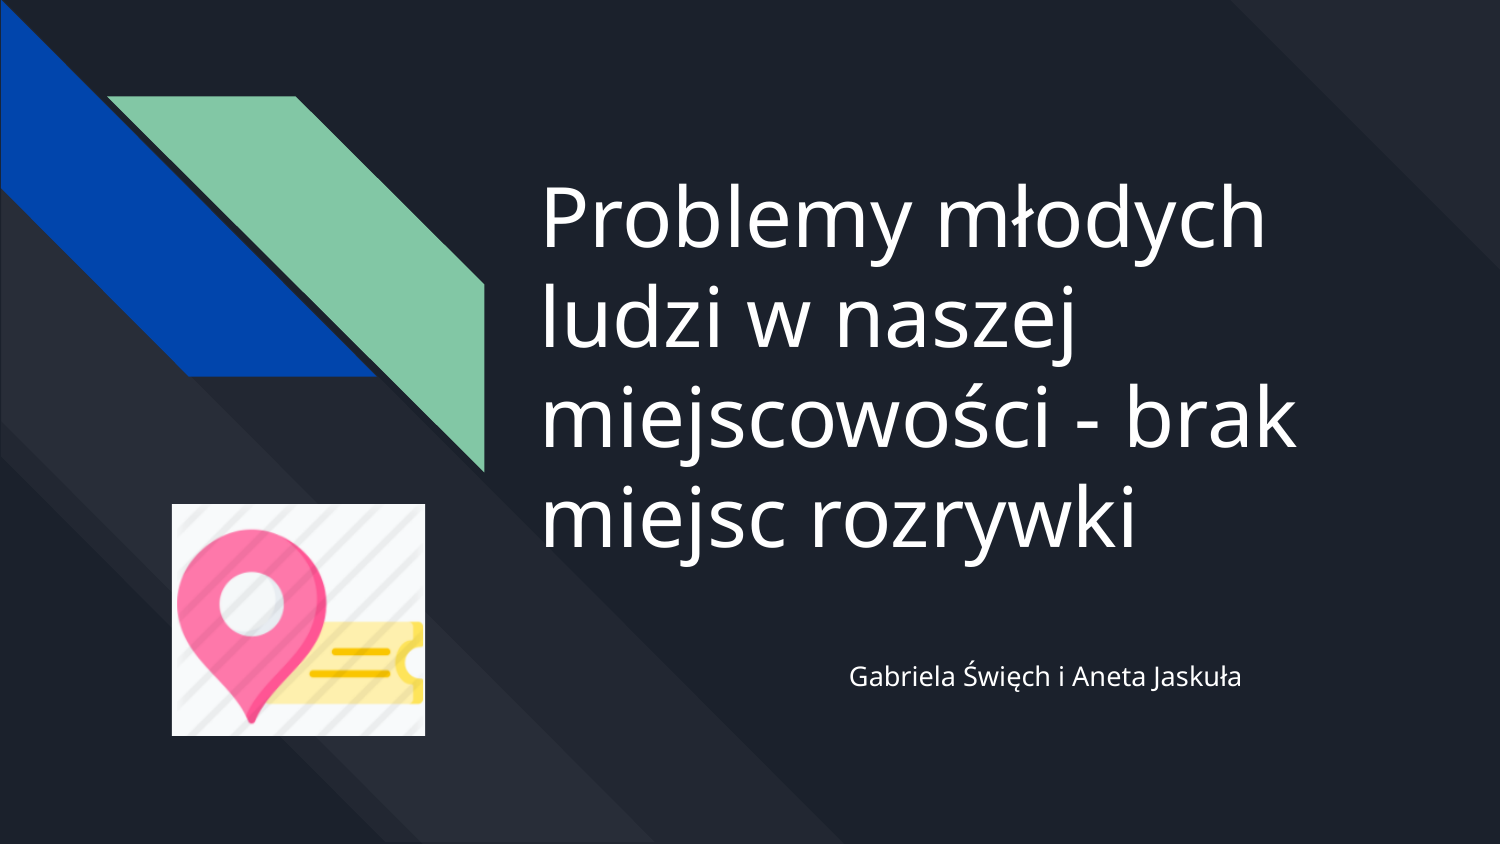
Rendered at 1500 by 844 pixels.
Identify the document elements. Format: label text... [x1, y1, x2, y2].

title Problemy młodych ludzi w naszej miejscowości - brak miejsc rozrywki [524, 149, 1460, 591]
subtitle Gabriela Święch i Aneta Jaskuła [833, 643, 1404, 727]
picture [171, 504, 426, 737]
